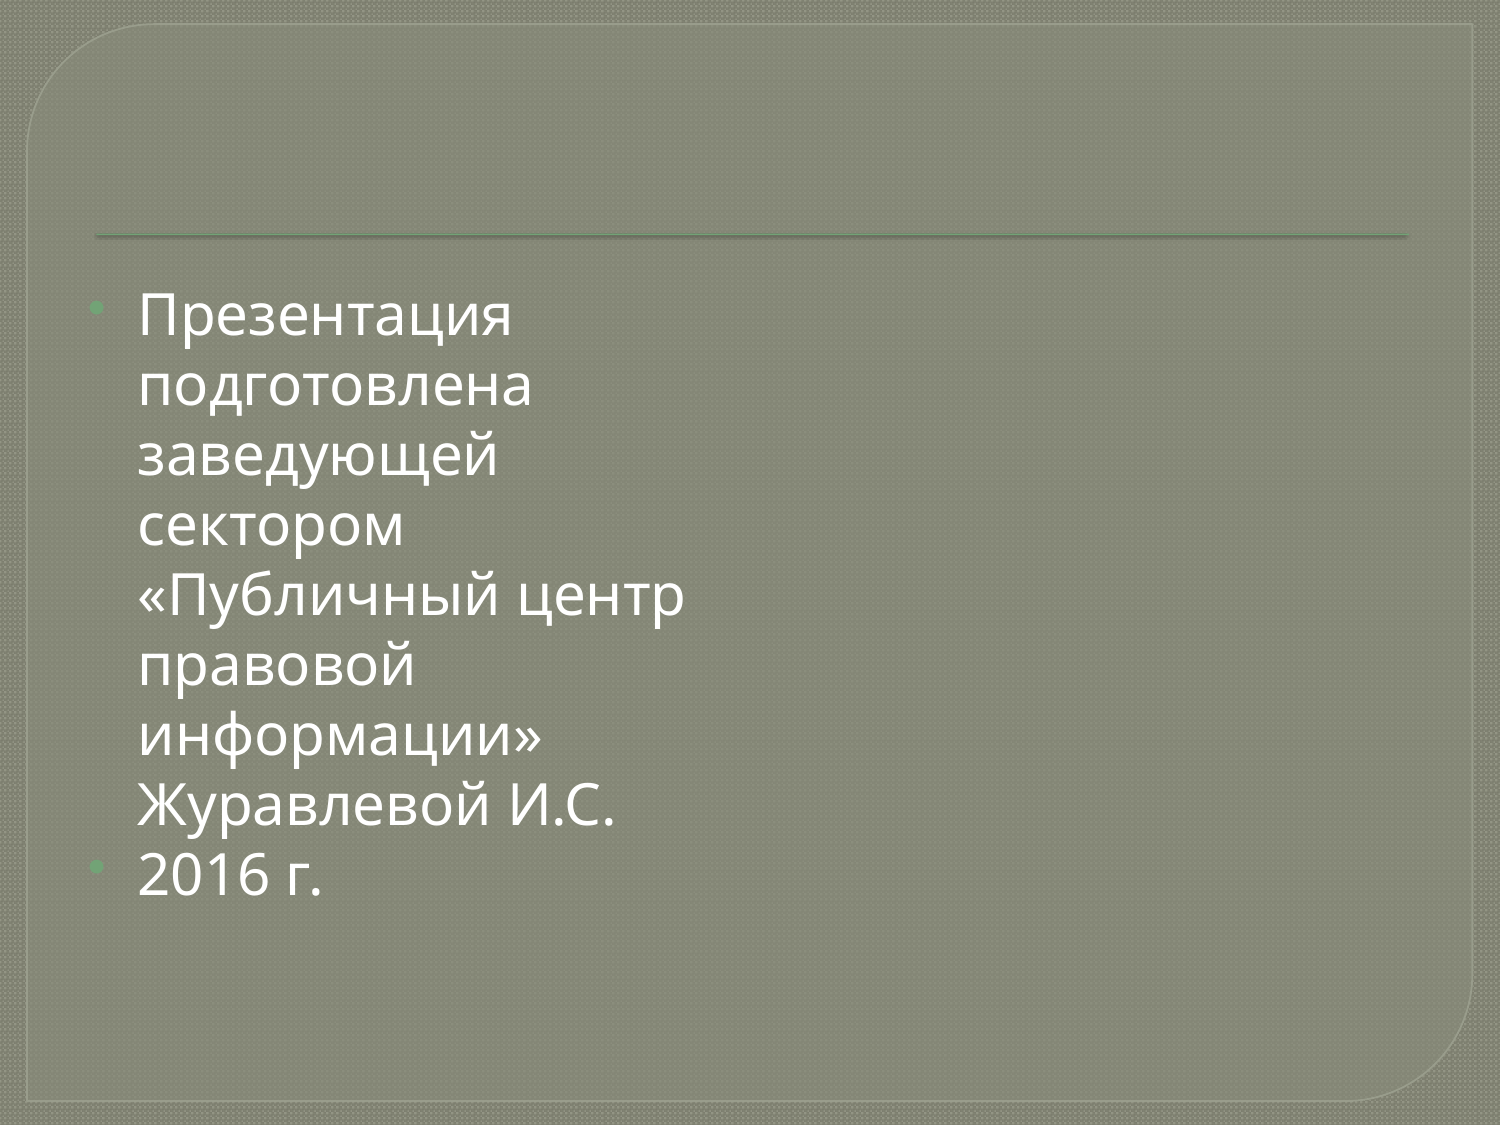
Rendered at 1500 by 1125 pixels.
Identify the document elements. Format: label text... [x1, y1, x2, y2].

list Презентация подготовлена заведующей сектором «Публичный центр правовой информации» Журавлевой И.С. 2016 г. [75, 270, 738, 1013]
